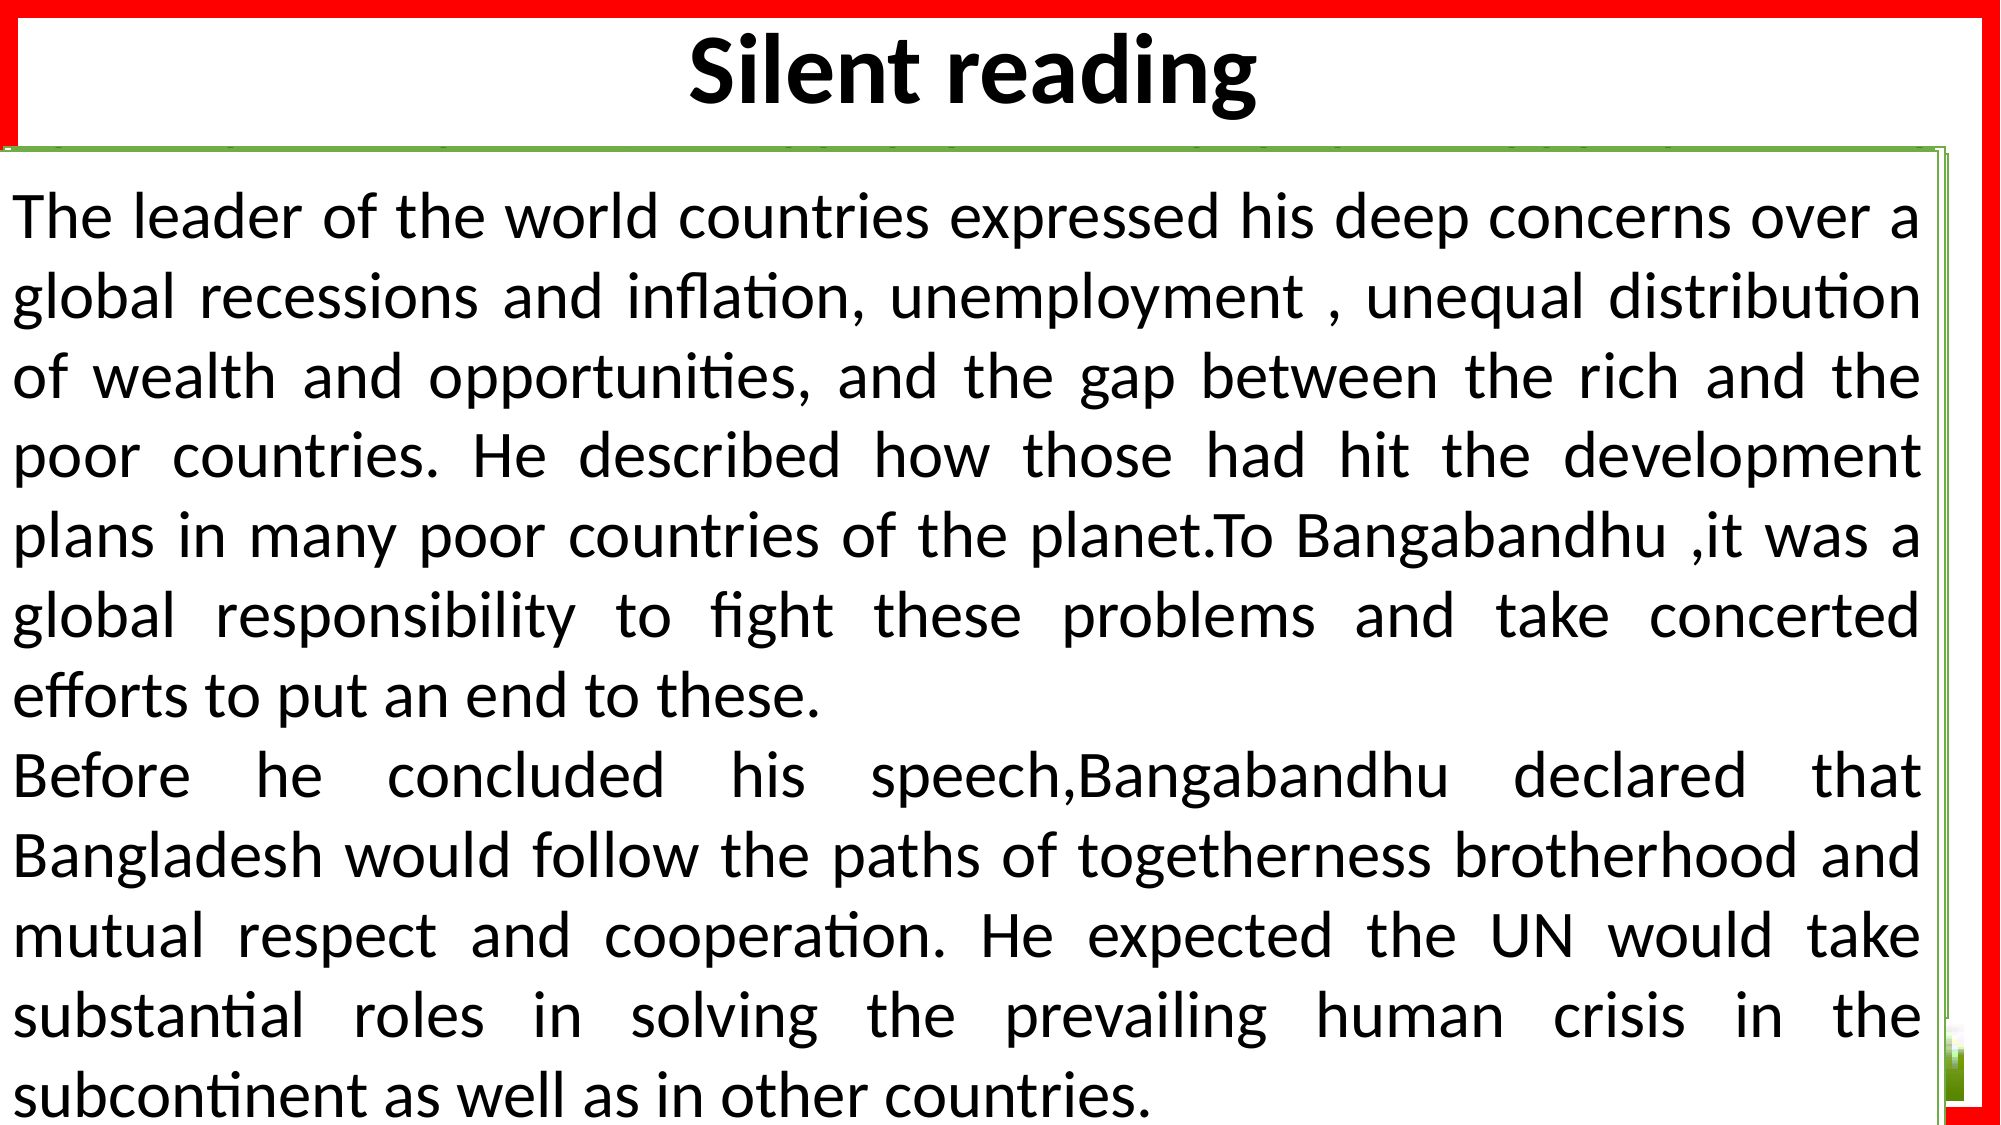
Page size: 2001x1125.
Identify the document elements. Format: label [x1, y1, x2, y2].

text_box [0, 0, 2000, 1125]
